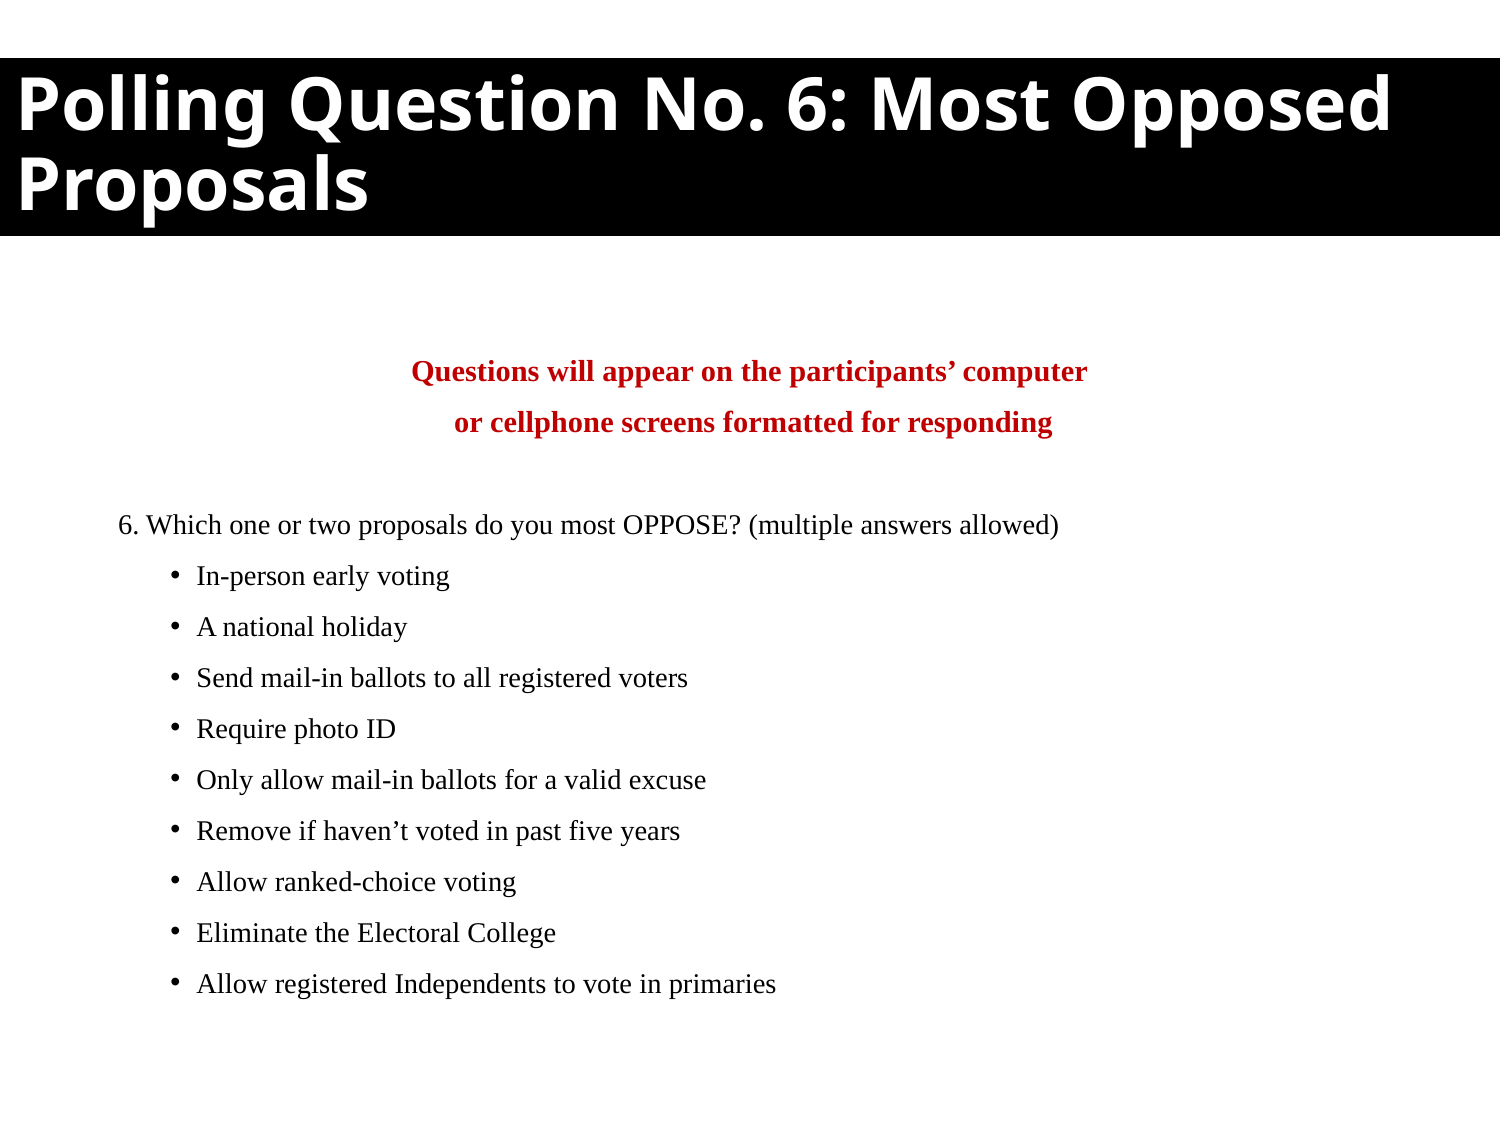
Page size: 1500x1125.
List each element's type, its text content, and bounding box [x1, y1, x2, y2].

title Polling Question No. 6: Most Opposed Proposals [0, 59, 1500, 234]
list Questions will appear on the participants’ computer or cellphone screens formatted for responding 6. Which one or two proposals do you most OPPOSE? (multiple answers allowed) In-person early voting A national holiday Send mail-in ballots to all registered voters Require photo ID Only allow mail-in ballots for a valid excuse Remove if haven’t voted in past five years Allow ranked-choice voting Eliminate the Electoral College Allow registered Independents to vote in primaries [103, 299, 1397, 1014]
